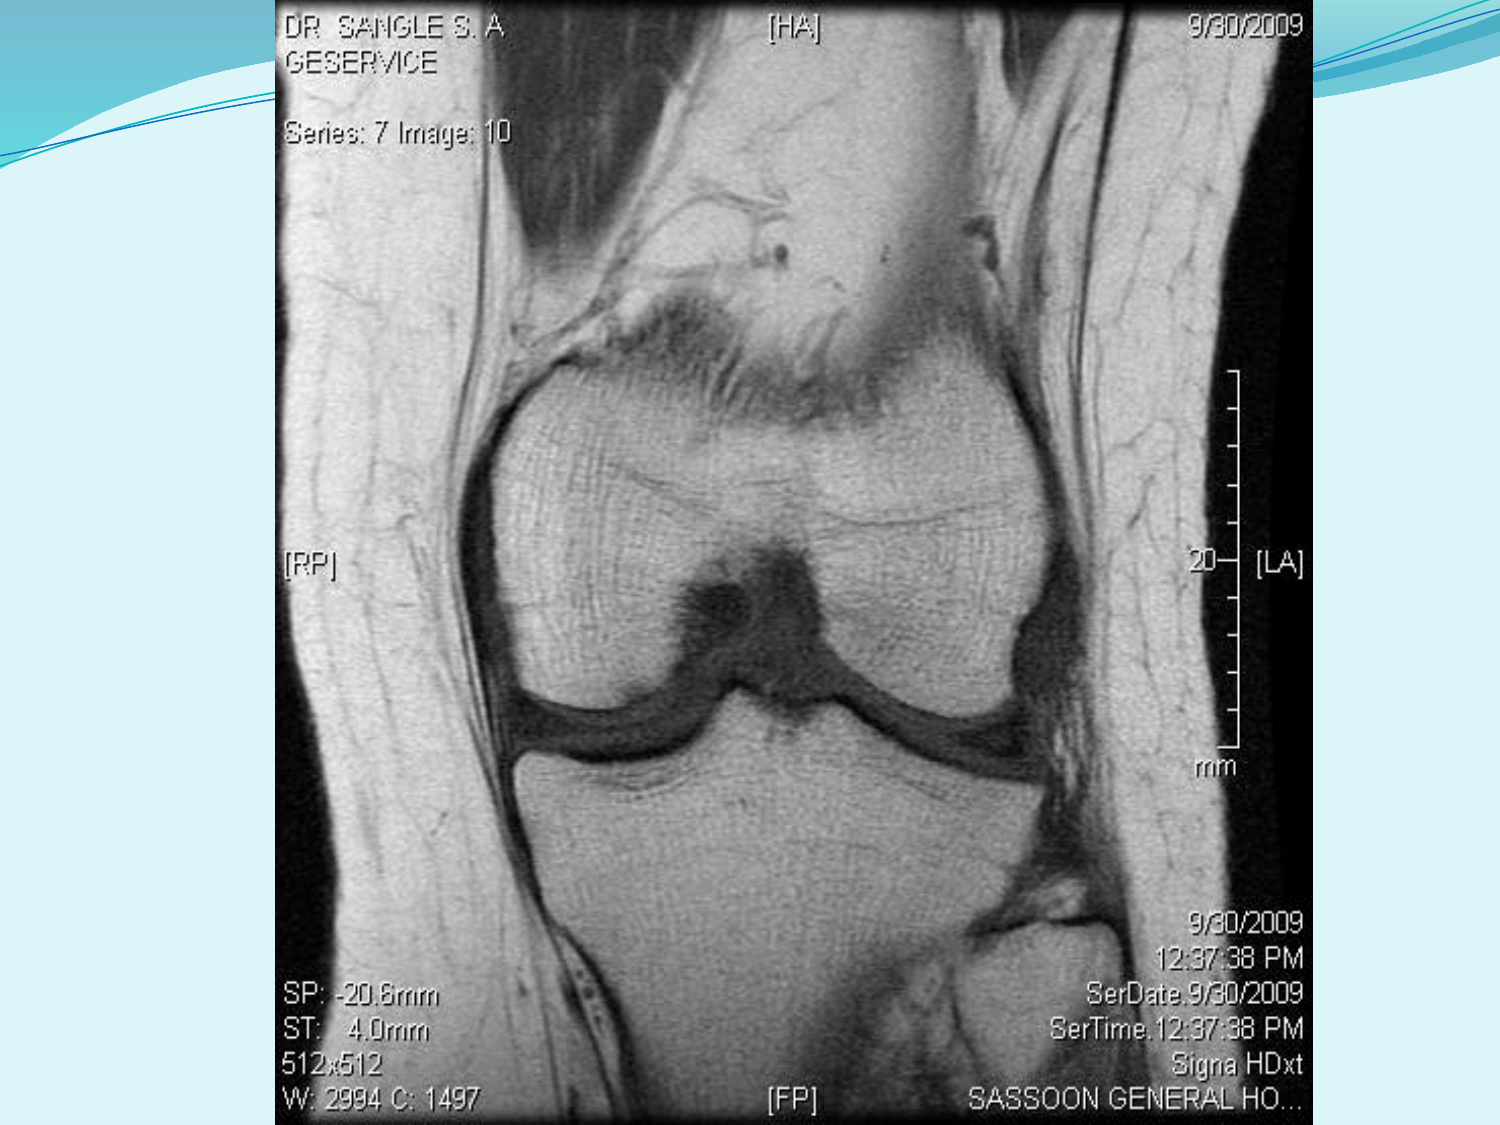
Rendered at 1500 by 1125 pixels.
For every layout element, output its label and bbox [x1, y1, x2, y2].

list [274, 0, 1313, 1125]
